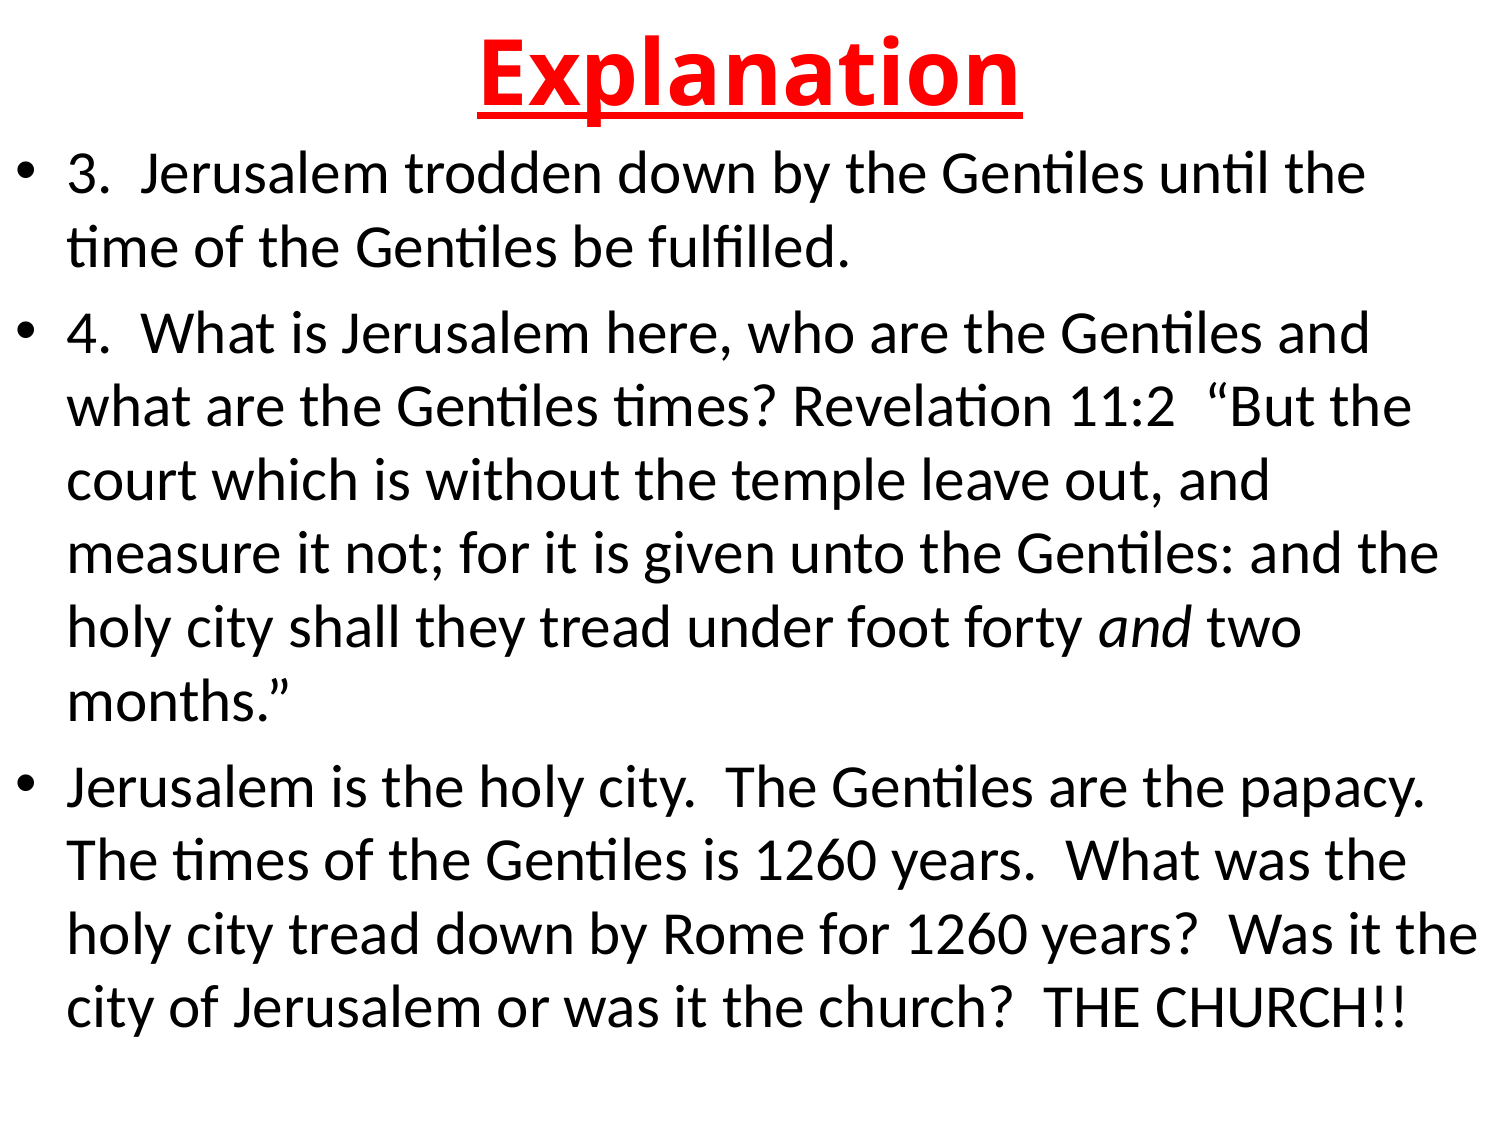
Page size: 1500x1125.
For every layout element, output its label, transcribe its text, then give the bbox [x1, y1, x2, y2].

title Explanation [75, 0, 1425, 125]
list 3. Jerusalem trodden down by the Gentiles until the time of the Gentiles be fulfilled. 4. What is Jerusalem here, who are the Gentiles and what are the Gentiles times? Revelation 11:2 “But the court which is without the temple leave out, and measure it not; for it is given unto the Gentiles: and the holy city shall they tread under foot forty and two months.” Jerusalem is the holy city. The Gentiles are the papacy. The times of the Gentiles is 1260 years. What was the holy city tread down by Rome for 1260 years? Was it the city of Jerusalem or was it the church? THE CHURCH!! [0, 125, 1500, 1125]
